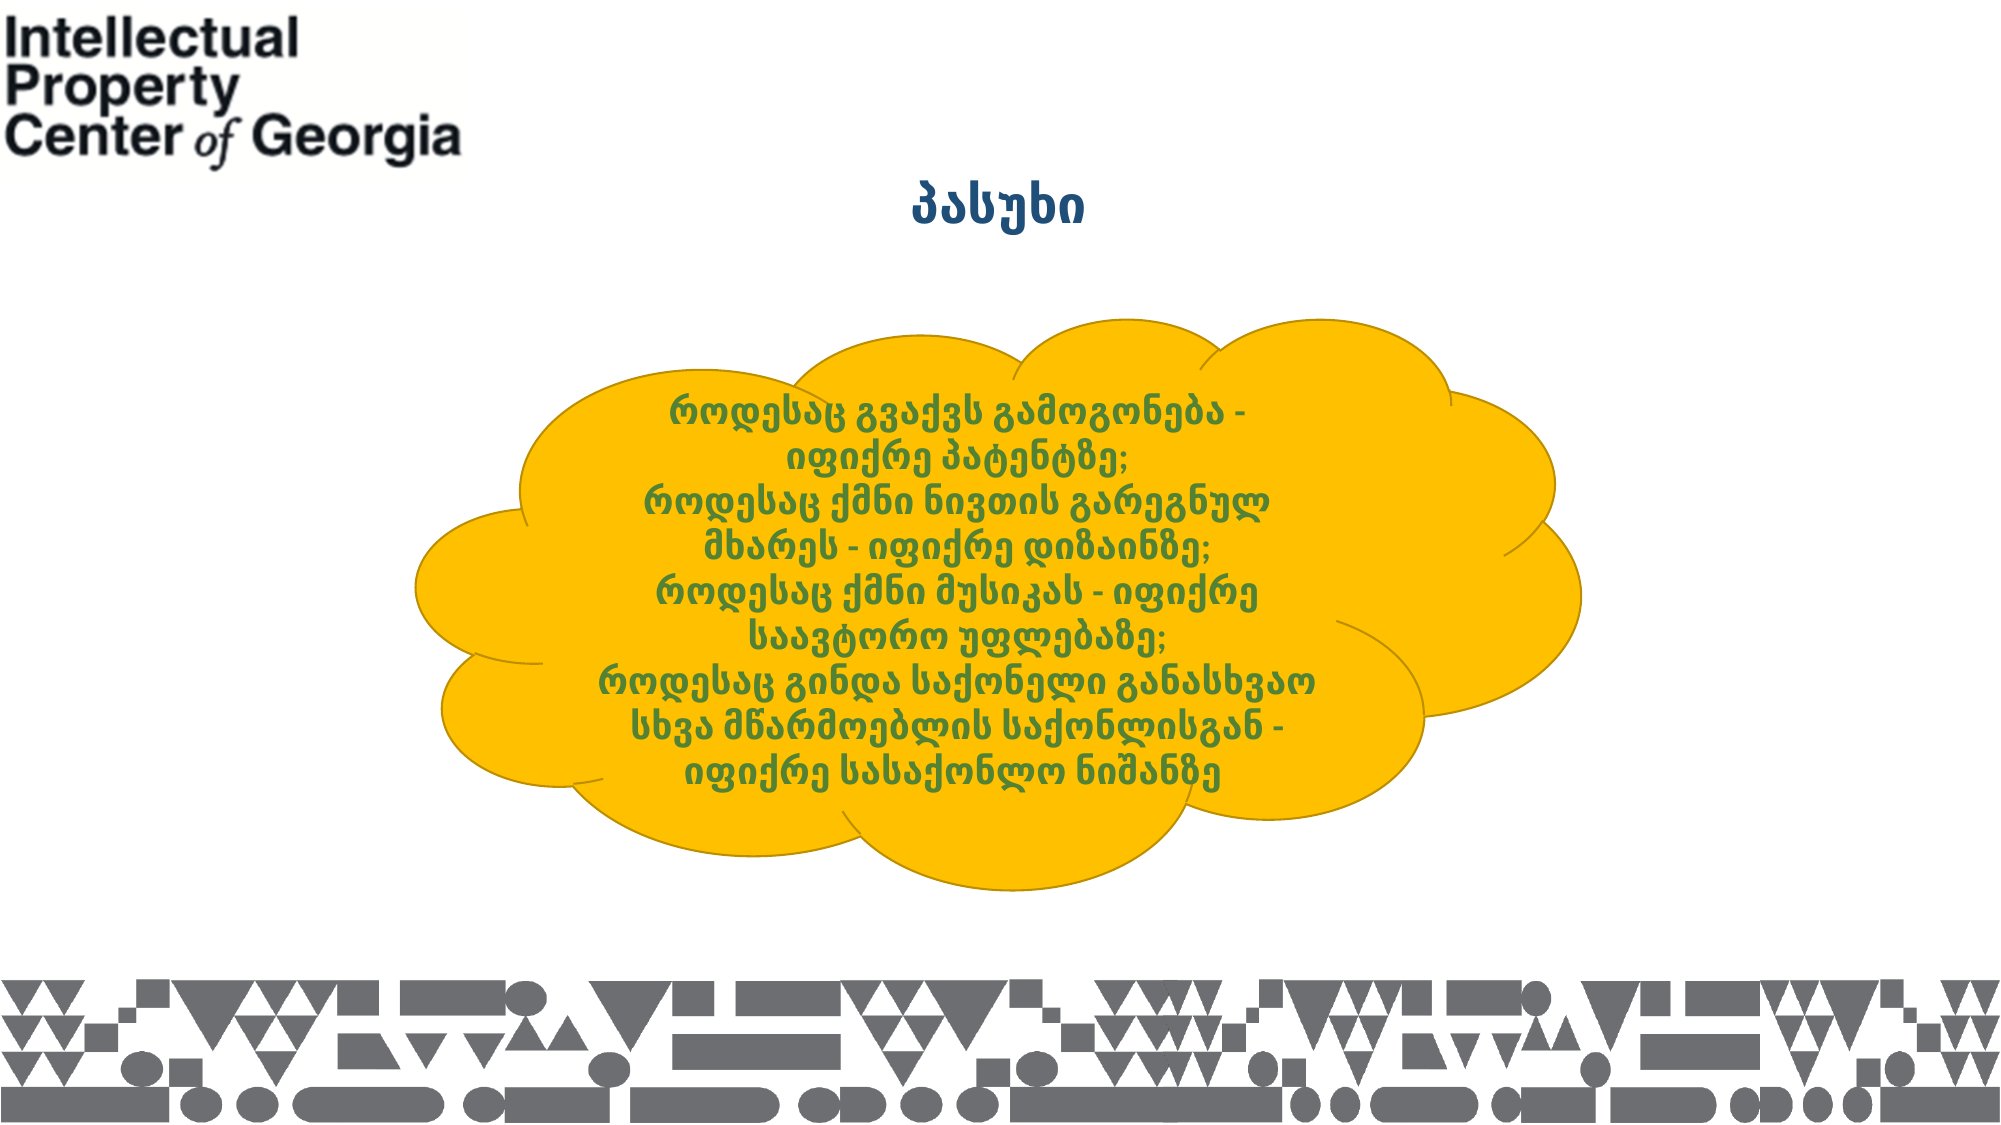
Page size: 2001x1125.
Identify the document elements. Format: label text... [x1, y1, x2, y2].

text_box როდესაც გვაქვს გამოგონება - იფიქრე პატენტზე; როდესაც ქმნი ნივთის გარეგნულ მხარეს - იფიქრე დიზაინზე; როდესაც ქმნი მუსიკას - იფიქრე საავტორო უფლებაზე; როდესაც გინდა საქონელი განასხვაო სხვა მწარმოებლის საქონლისგან - იფიქრე სასაქონლო ნიშანზე [414, 318, 1583, 892]
picture [1162, 977, 2000, 1125]
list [0, 977, 1162, 1125]
title პასუხი [136, 142, 1862, 271]
picture [0, 6, 468, 182]
